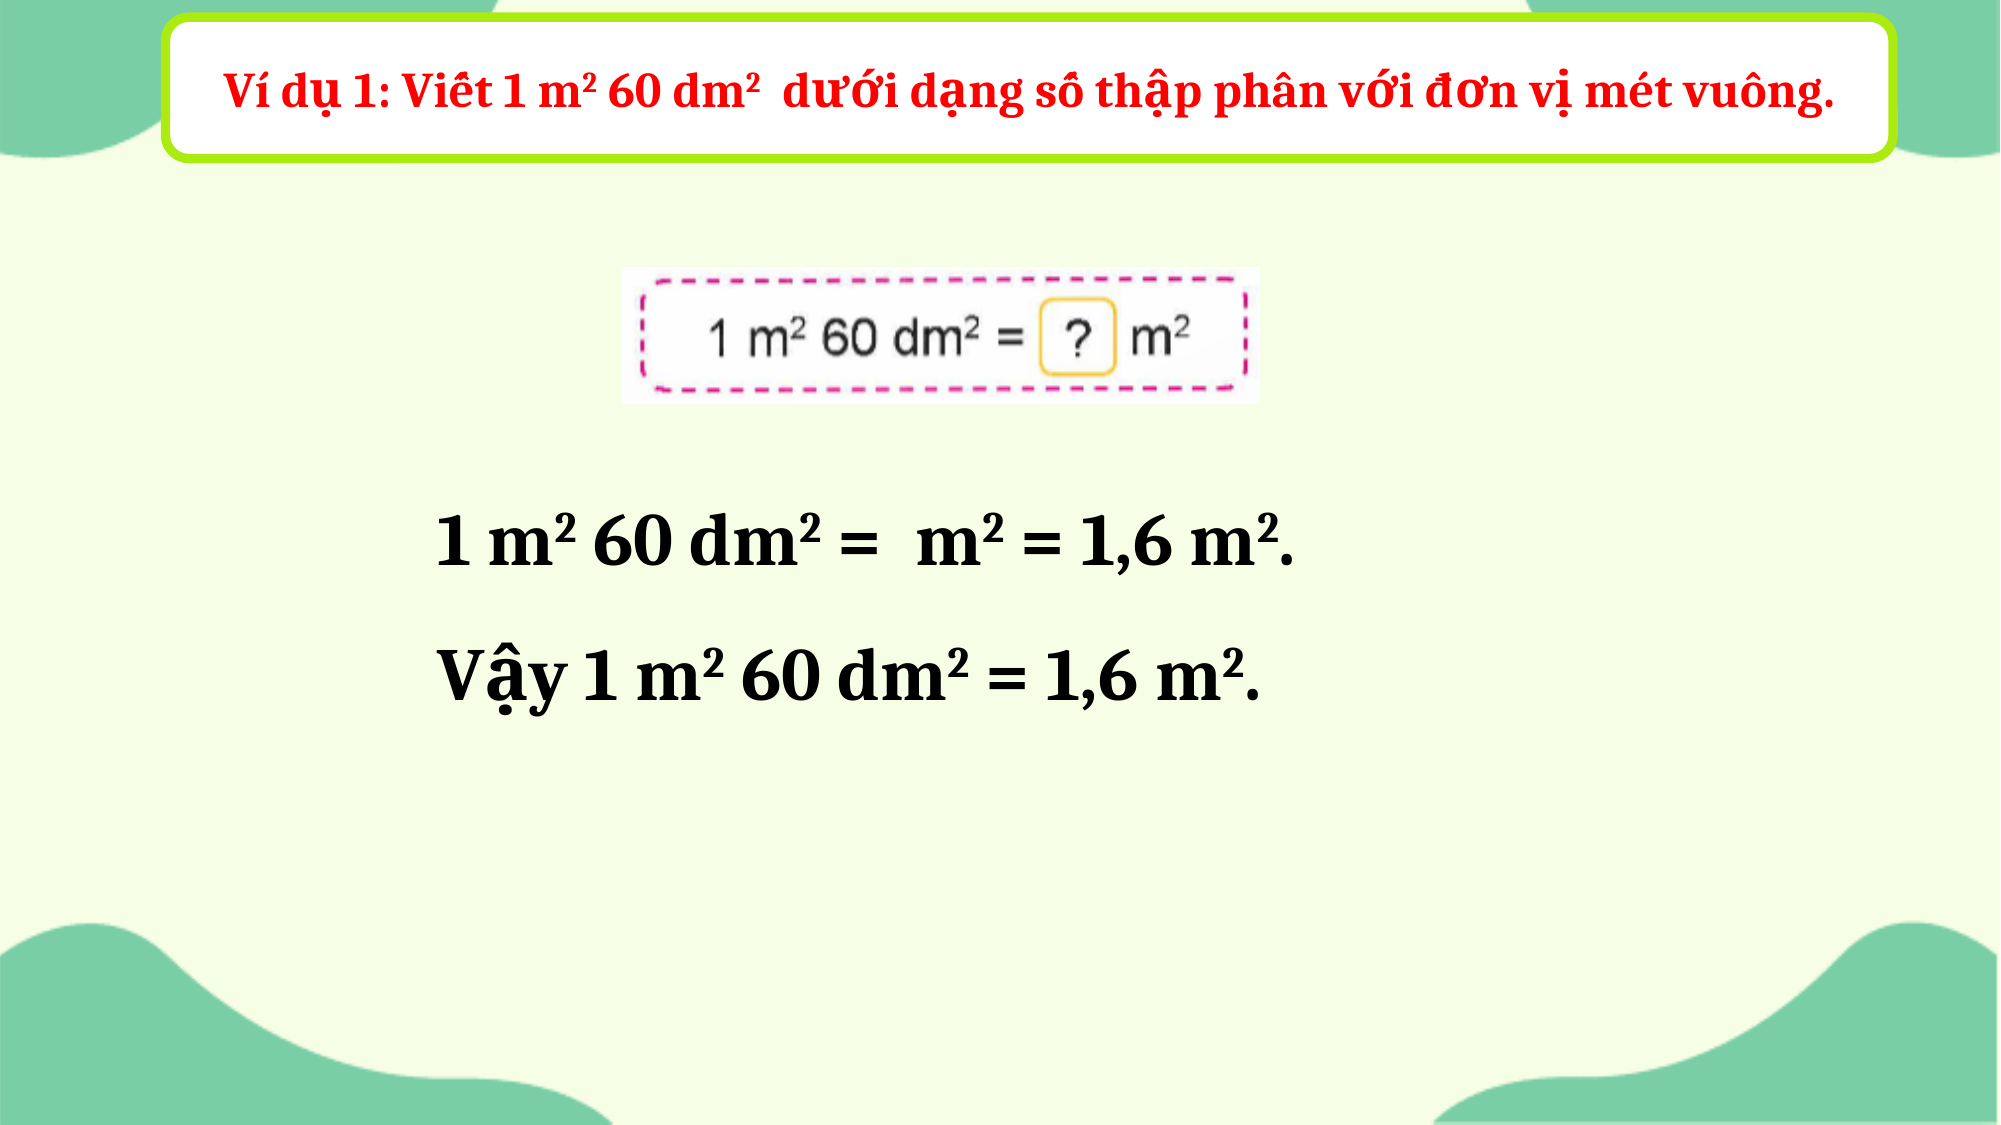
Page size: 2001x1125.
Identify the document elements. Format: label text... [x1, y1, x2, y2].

picture [0, 0, 2000, 1125]
text_box Ví dụ 1: Viết 1 m2 60 dm2 dưới dạng số thập phân với đơn vị mét vuông. [164, 16, 1895, 160]
